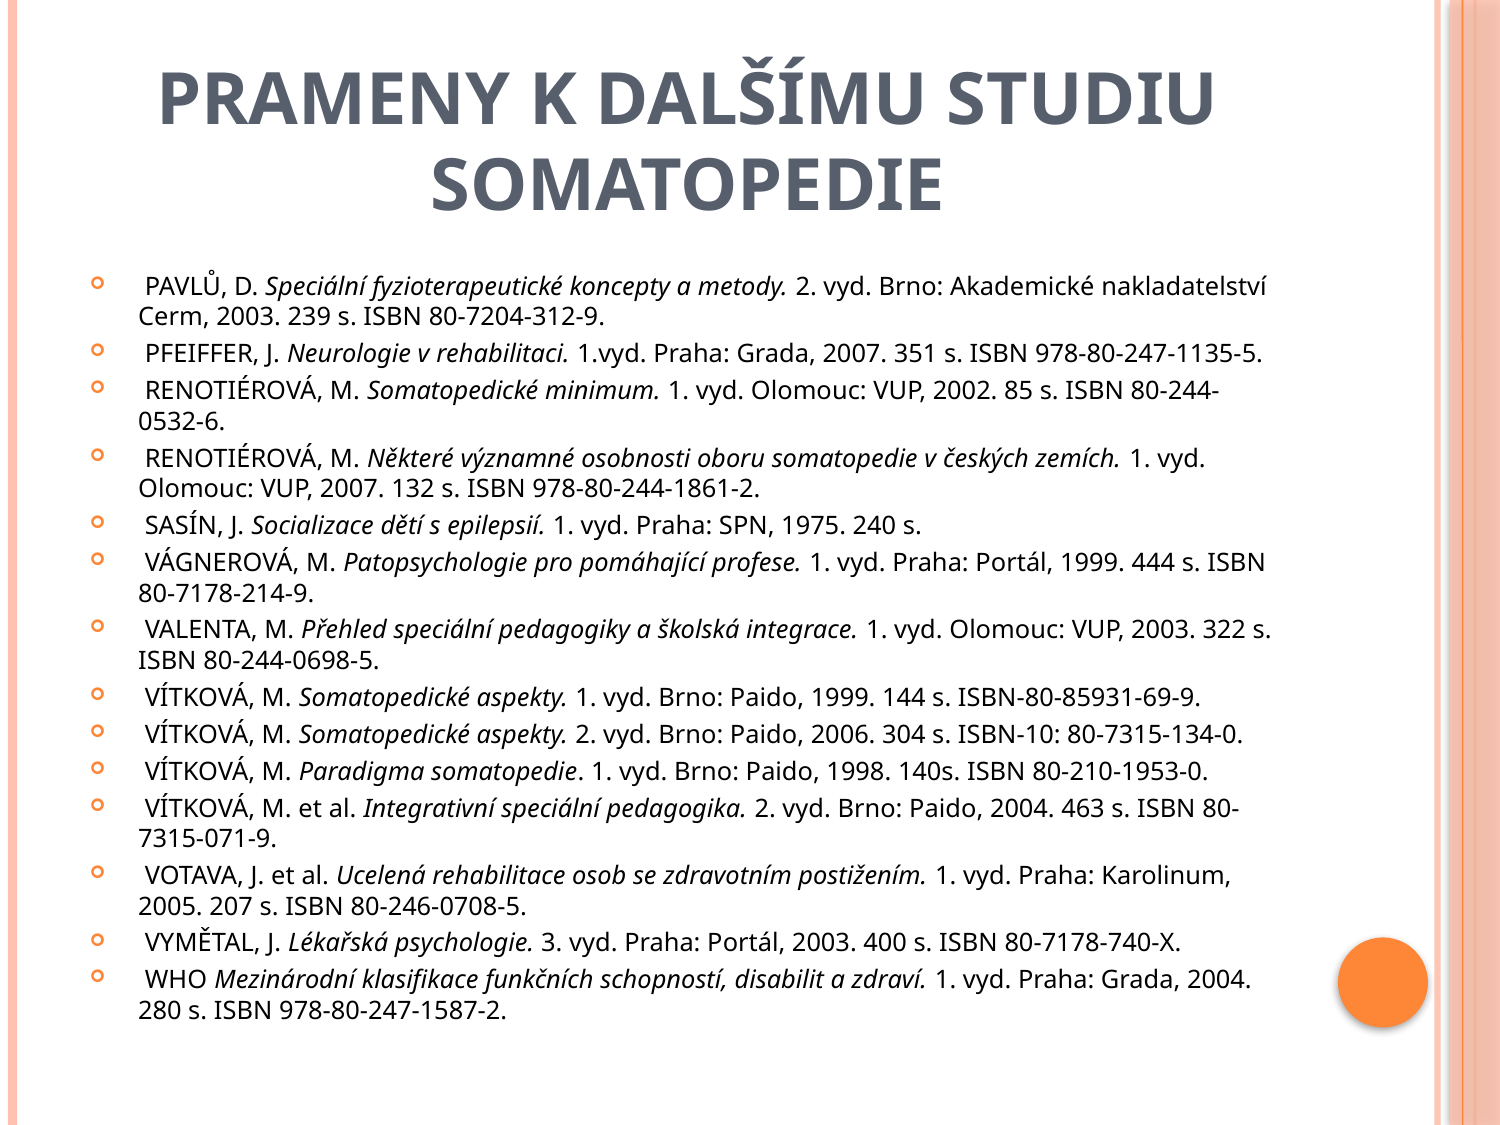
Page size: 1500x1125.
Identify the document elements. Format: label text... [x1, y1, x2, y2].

list PAVLŮ, D. Speciální fyzioterapeutické koncepty a metody. 2. vyd. Brno: Akademické nakladatelství Cerm, 2003. 239 s. ISBN 80-7204-312-9. PFEIFFER, J. Neurologie v rehabilitaci. 1.vyd. Praha: Grada, 2007. 351 s. ISBN 978-80-247-1135-5. RENOTIÉROVÁ, M. Somatopedické minimum. 1. vyd. Olomouc: VUP, 2002. 85 s. ISBN 80-244-0532-6. RENOTIÉROVÁ, M. Některé významné osobnosti oboru somatopedie v českých zemích. 1. vyd. Olomouc: VUP, 2007. 132 s. ISBN 978-80-244-1861-2. SASÍN, J. Socializace dětí s epilepsií. 1. vyd. Praha: SPN, 1975. 240 s. VÁGNEROVÁ, M. Patopsychologie pro pomáhající profese. 1. vyd. Praha: Portál, 1999. 444 s. ISBN 80-7178-214-9. VALENTA, M. Přehled speciální pedagogiky a školská integrace. 1. vyd. Olomouc: VUP, 2003. 322 s. ISBN 80-244-0698-5. VÍTKOVÁ, M. Somatopedické aspekty. 1. vyd. Brno: Paido, 1999. 144 s. ISBN-80-85931-69-9. VÍTKOVÁ, M. Somatopedické aspekty. 2. vyd. Brno: Paido, 2006. 304 s. ISBN-10: 80-7315-134-0. VÍTKOVÁ, M. Paradigma somatopedie. 1. vyd. Brno: Paido, 1998. 140s. ISBN 80-210-1953-0. VÍTKOVÁ, M. et al. Integrativní speciální pedagogika. 2. vyd. Brno: Paido, 2004. 463 s. ISBN 80-7315-071-9. VOTAVA, J. et al. Ucelená rehabilitace osob se zdravotním postižením. 1. vyd. Praha: Karolinum, 2005. 207 s. ISBN 80-246-0708-5. VYMĚTAL, J. Lékařská psychologie. 3. vyd. Praha: Portál, 2003. 400 s. ISBN 80-7178-740-X. WHO Mezinárodní klasifikace funkčních schopností, disabilit a zdraví. 1. vyd. Praha: Grada, 2004. 280 s. ISBN 978-80-247-1587-2. [75, 262, 1300, 1062]
title Prameny k dalšímu studiu somatopedie [75, 45, 1300, 233]
